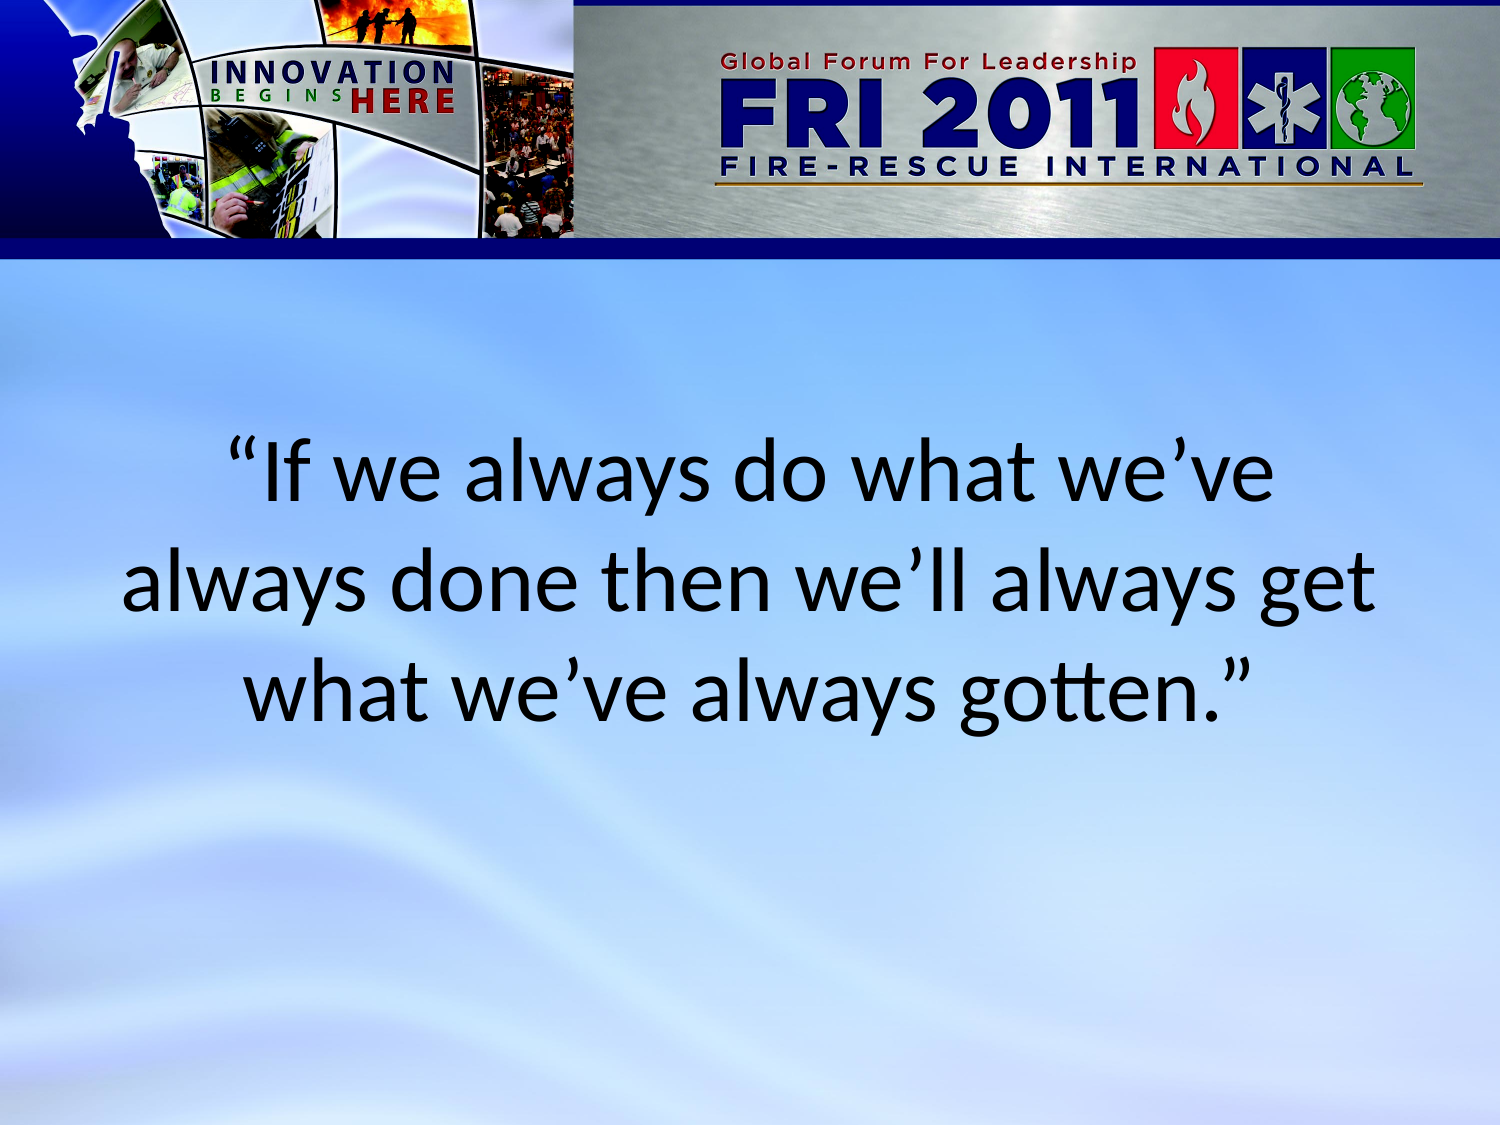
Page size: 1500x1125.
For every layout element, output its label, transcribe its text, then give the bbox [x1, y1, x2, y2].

picture [0, 0, 1500, 1125]
title “If we always do what we’ve always done then we’ll always get what we’ve always gotten.” [74, 262, 1426, 888]
